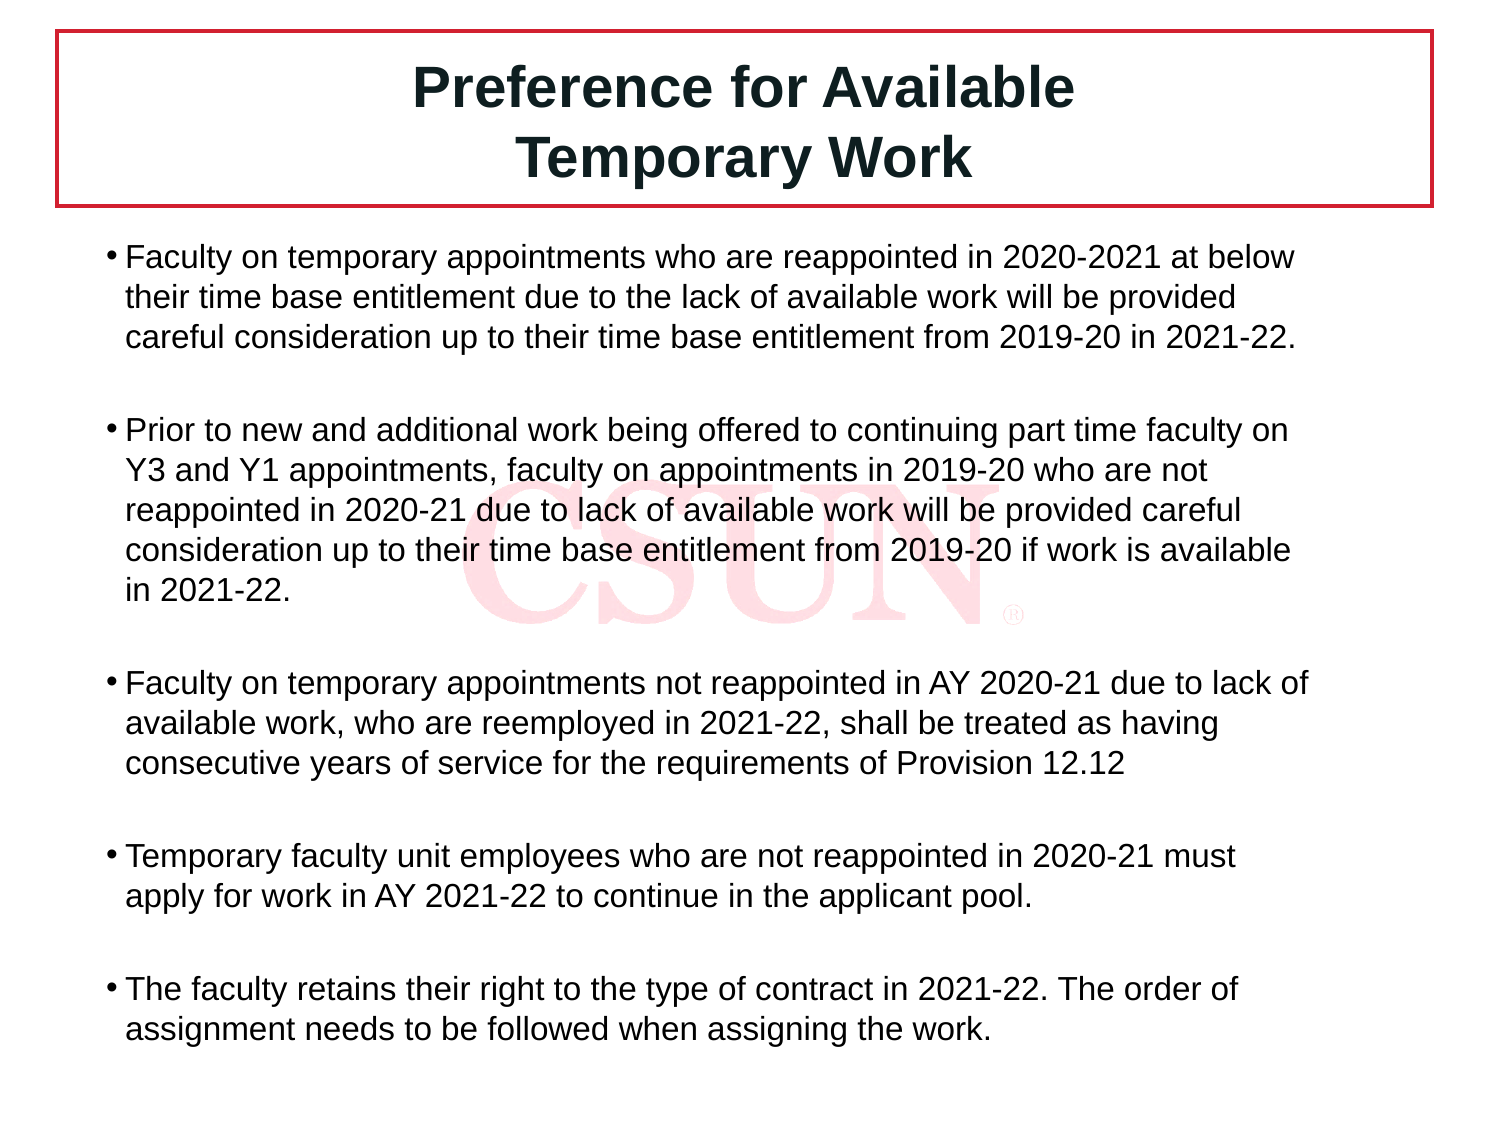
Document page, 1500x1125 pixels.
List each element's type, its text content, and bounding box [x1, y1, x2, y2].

text_box Preference for Available Temporary Work [57, 31, 1433, 207]
list Faculty on temporary appointments who are reappointed in 2020-2021 at below their time base entitlement due to the lack of available work will be provided careful consideration up to their time base entitlement from 2019-20 in 2021-22. Prior to new and additional work being offered to continuing part time faculty on Y3 and Y1 appointments, faculty on appointments in 2019-20 who are not reappointed in 2020-21 due to lack of available work will be provided careful consideration up to their time base entitlement from 2019-20 if work is available in 2021-22. Faculty on temporary appointments not reappointed in AY 2020-21 due to lack of available work, who are reemployed in 2021-22, shall be treated as having consecutive years of service for the requirements of Provision 12.12 Temporary faculty unit employees who are not reappointed in 2020-21 must apply for work in AY 2021-22 to continue in the applicant pool. The faculty retains their right to the type of contract in 2021-22. The order of assignment needs to be followed when assigning the work. [63, 227, 1338, 903]
title [0, 24, 1475, 213]
